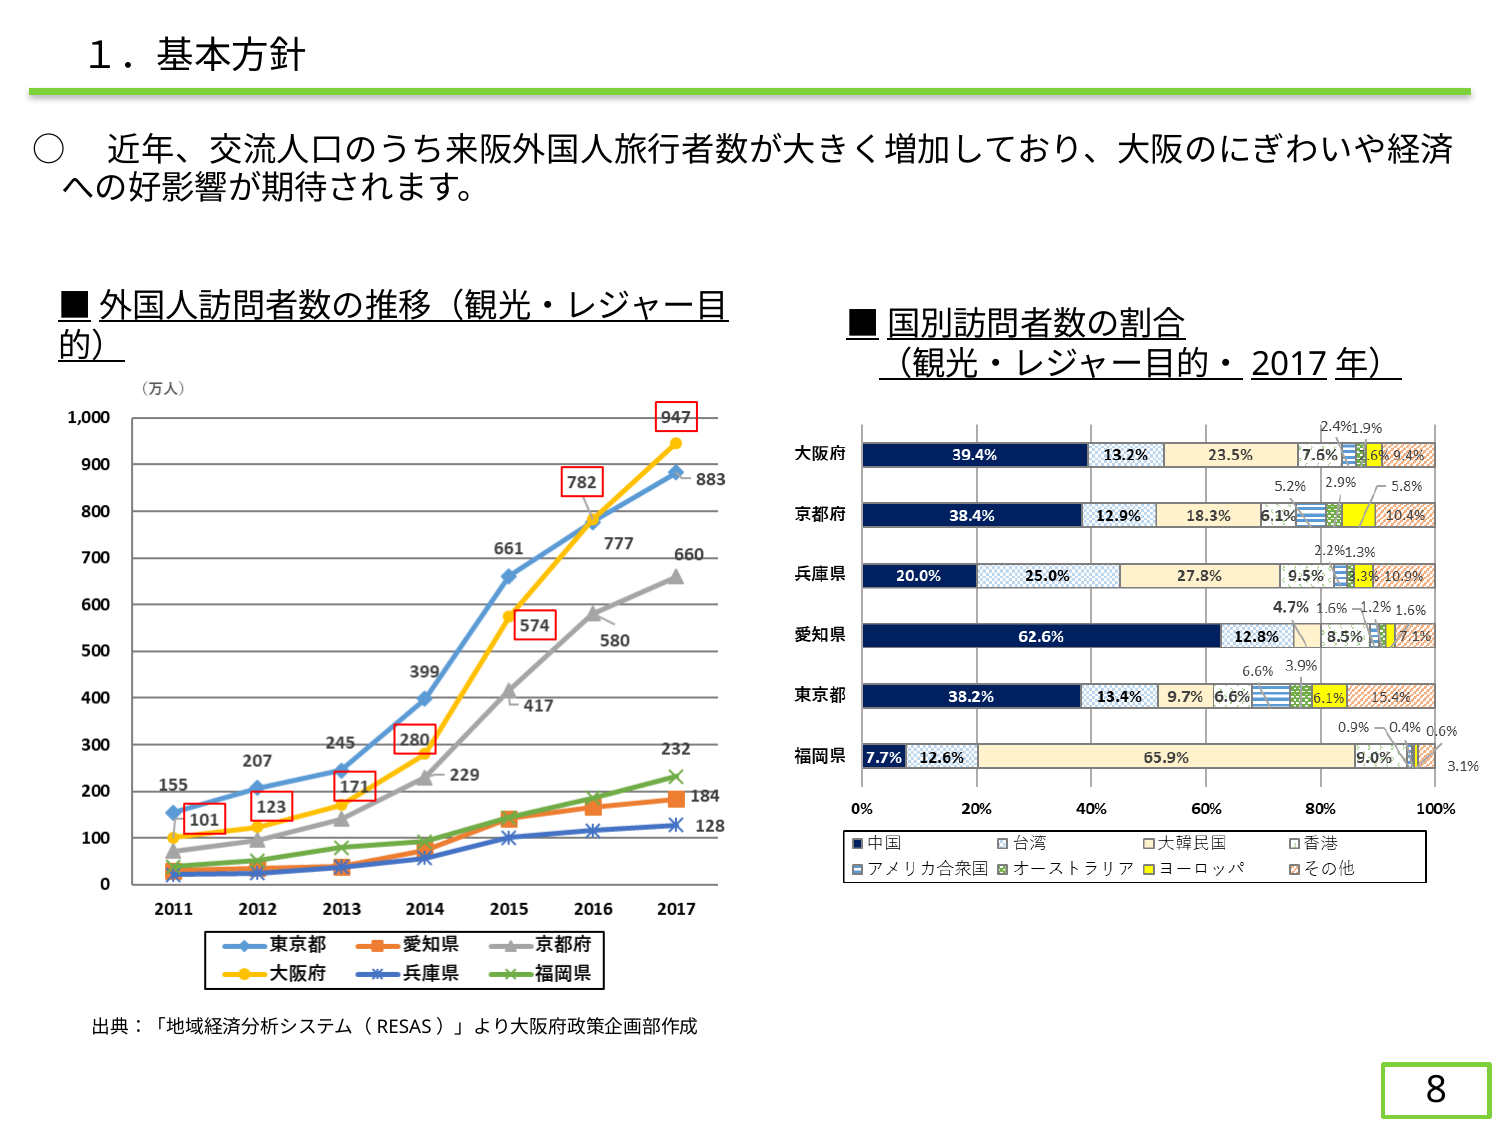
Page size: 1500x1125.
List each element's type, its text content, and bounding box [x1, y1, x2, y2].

text_box 出典：「地域経済分析システム（RESAS）」より大阪府政策企画部作成 [76, 1015, 719, 1046]
text_box ■外国人訪問者数の推移（観光・レジャー目的） [56, 287, 754, 360]
text_box ■国別訪問者数の割合 （観光・レジャー目的・2017年） [844, 287, 1471, 396]
text_box 7 [1381, 1062, 1492, 1119]
text_box １．基本方針 [29, 24, 1365, 84]
text_box ○ 近年、交流人口のうち来阪外国人旅行者数が大きく増加しており、大阪のにぎわいや経済への好影響が期待されます。 [17, 123, 1471, 251]
picture [64, 368, 743, 1007]
picture [786, 401, 1490, 895]
